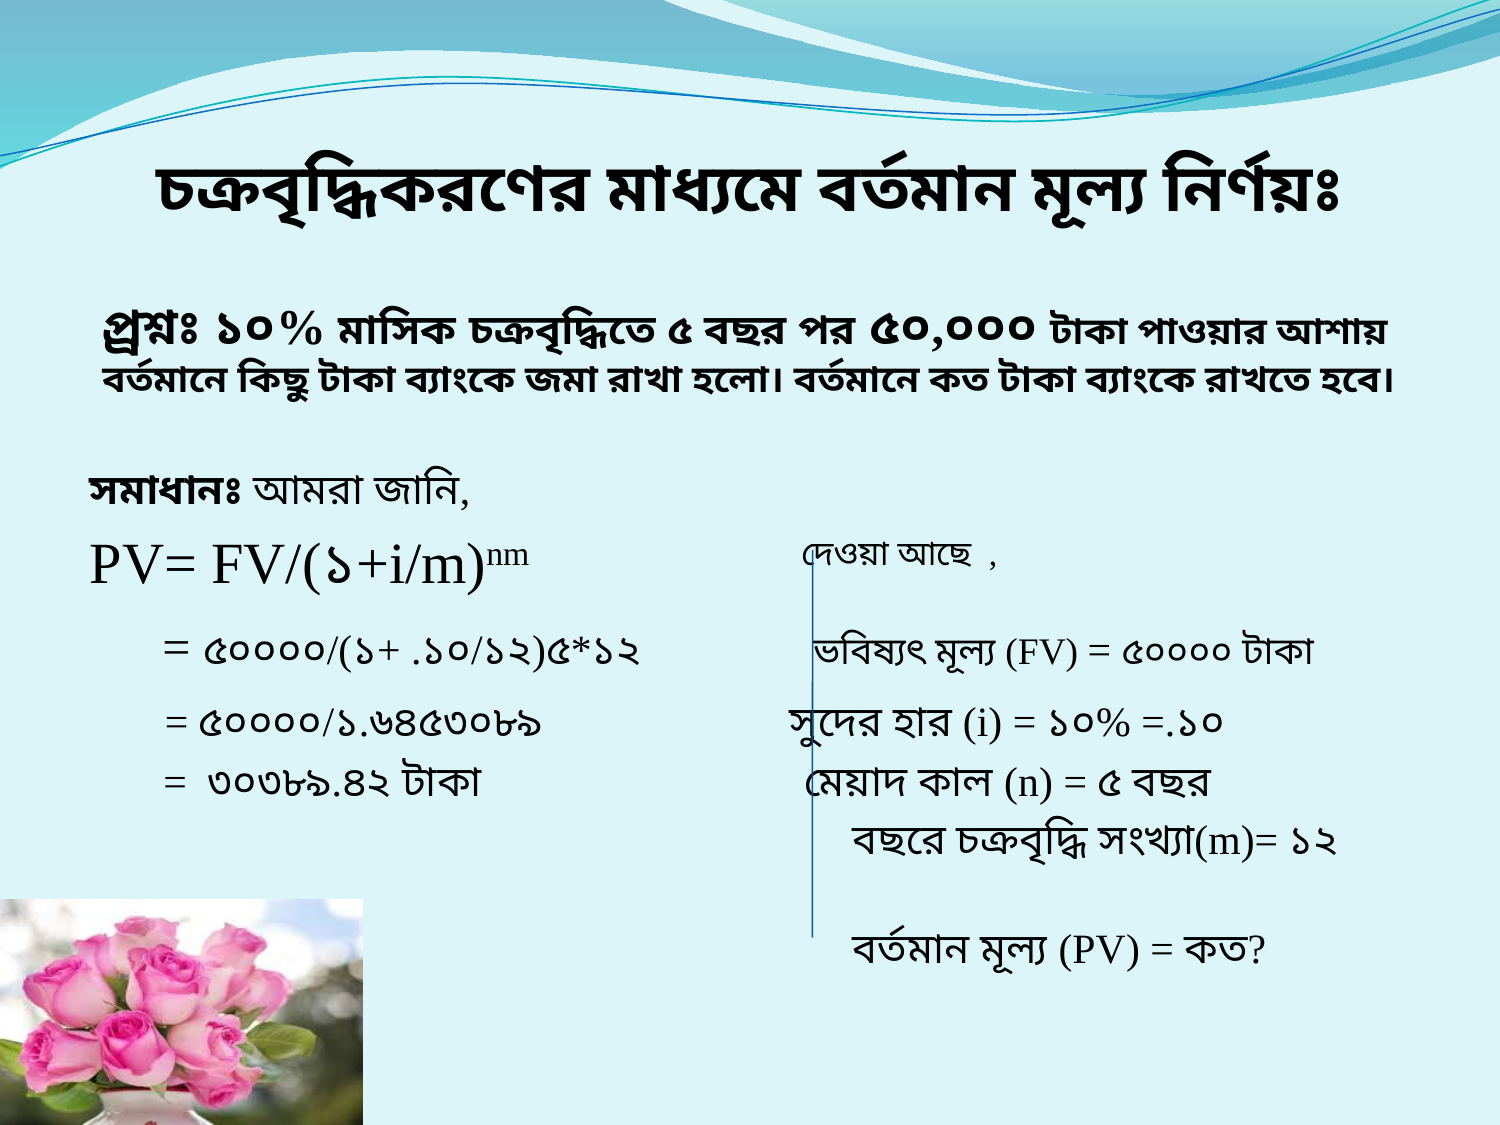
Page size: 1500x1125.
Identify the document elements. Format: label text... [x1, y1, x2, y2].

text_box প্র্রশ্নঃ ১০% মাসিক চক্রবৃদ্ধিতে ৫ বছর পর ৫০,০০০ টাকা পাওয়ার আশায় বর্তমানে কিছু টাকা ব্যাংকে জমা রাখা হলো। বর্তমানে কত টাকা ব্যাংকে রাখতে হবে। [87, 287, 1413, 408]
picture [0, 899, 363, 1125]
list সমাধানঃ আমরা জানি, PV= FV/(১+i/m)nm দেওয়া আছে , = ৫০০০০/(১+ .১০/১২)৫*১২ ভবিষ্যৎ মূল্য (FV) = ৫০০০০ টাকা = ৫০০০০/১.৬৪৫৩০৮৯ সুদের হার (i) = ১০% =.১০ = ৩০৩৮৯.৪২ টাকা মেয়াদ কাল (n) = ৫ বছর বছরে চক্রবৃদ্ধি সংখ্যা(m)= ১২ বর্তমান মূল্য (PV) = কত? [75, 317, 1425, 988]
title চক্রবৃদ্ধিকরণের মাধ্যমে বর্তমান মূল্য নির্ণয়ঃ [75, 125, 1425, 225]
